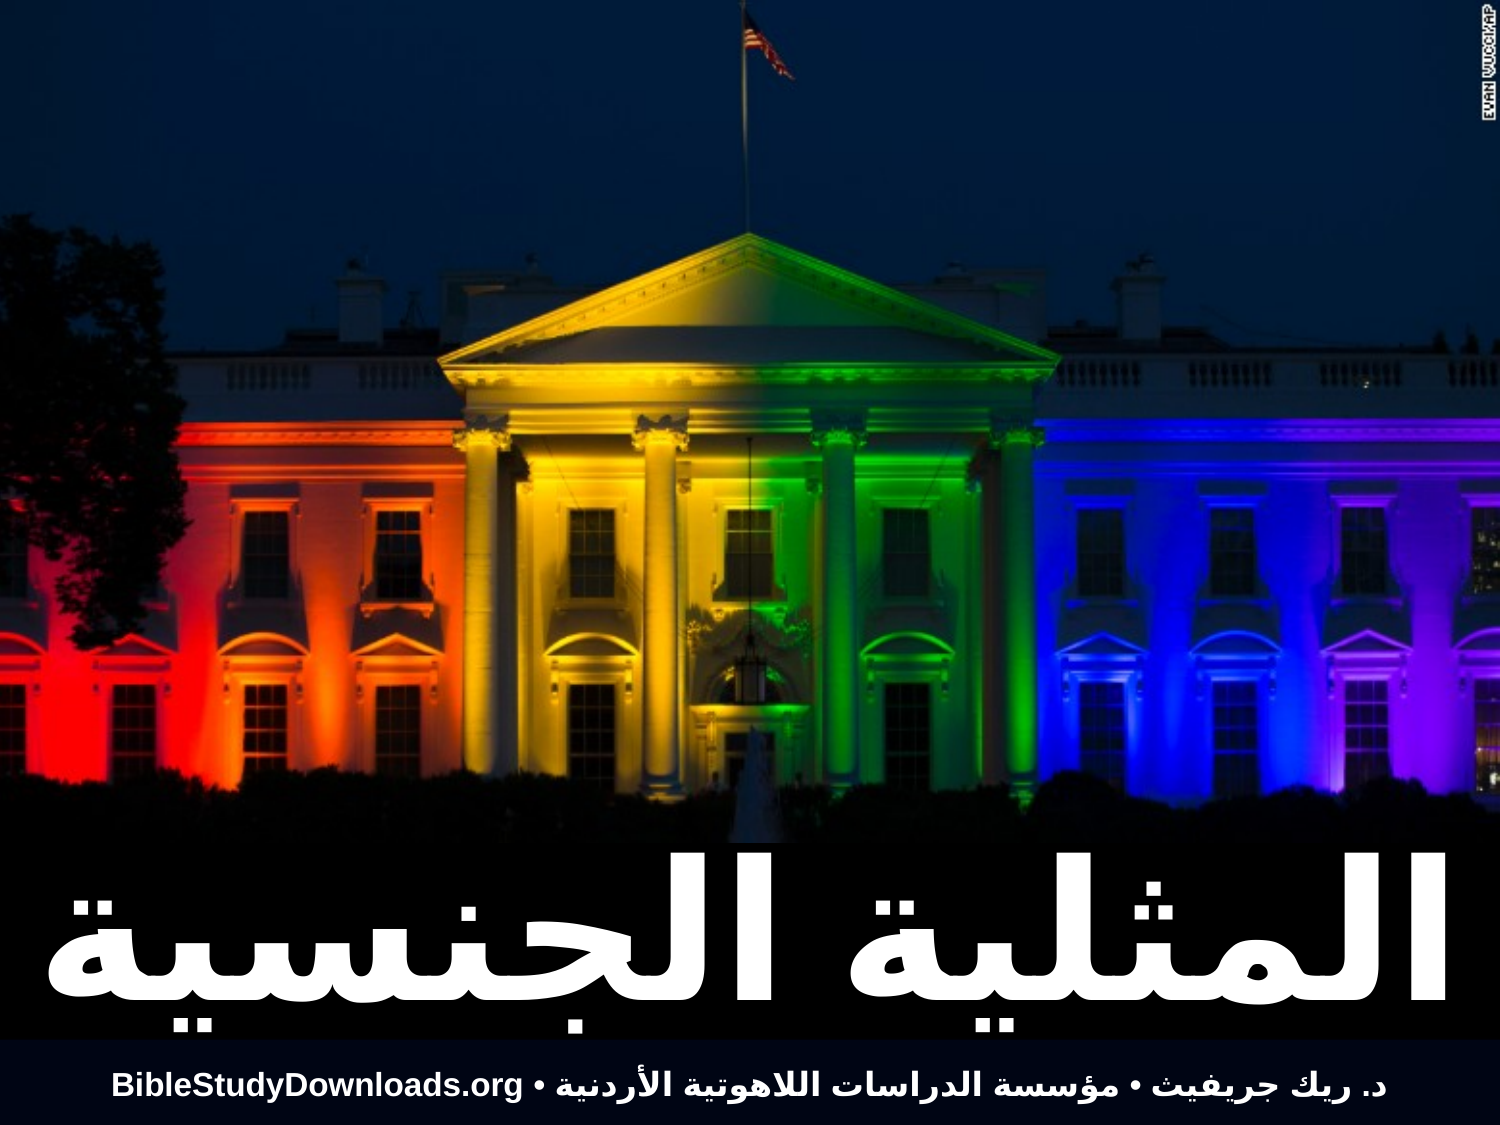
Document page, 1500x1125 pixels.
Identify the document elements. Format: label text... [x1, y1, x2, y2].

picture [0, 0, 1500, 843]
title المثلية الجنسية [0, 851, 1500, 1037]
text_box د. ريك جريفيث • مؤسسة الدراسات اللاهوتية الأردنية • BibleStudyDownloads.org [0, 1039, 1500, 1125]
